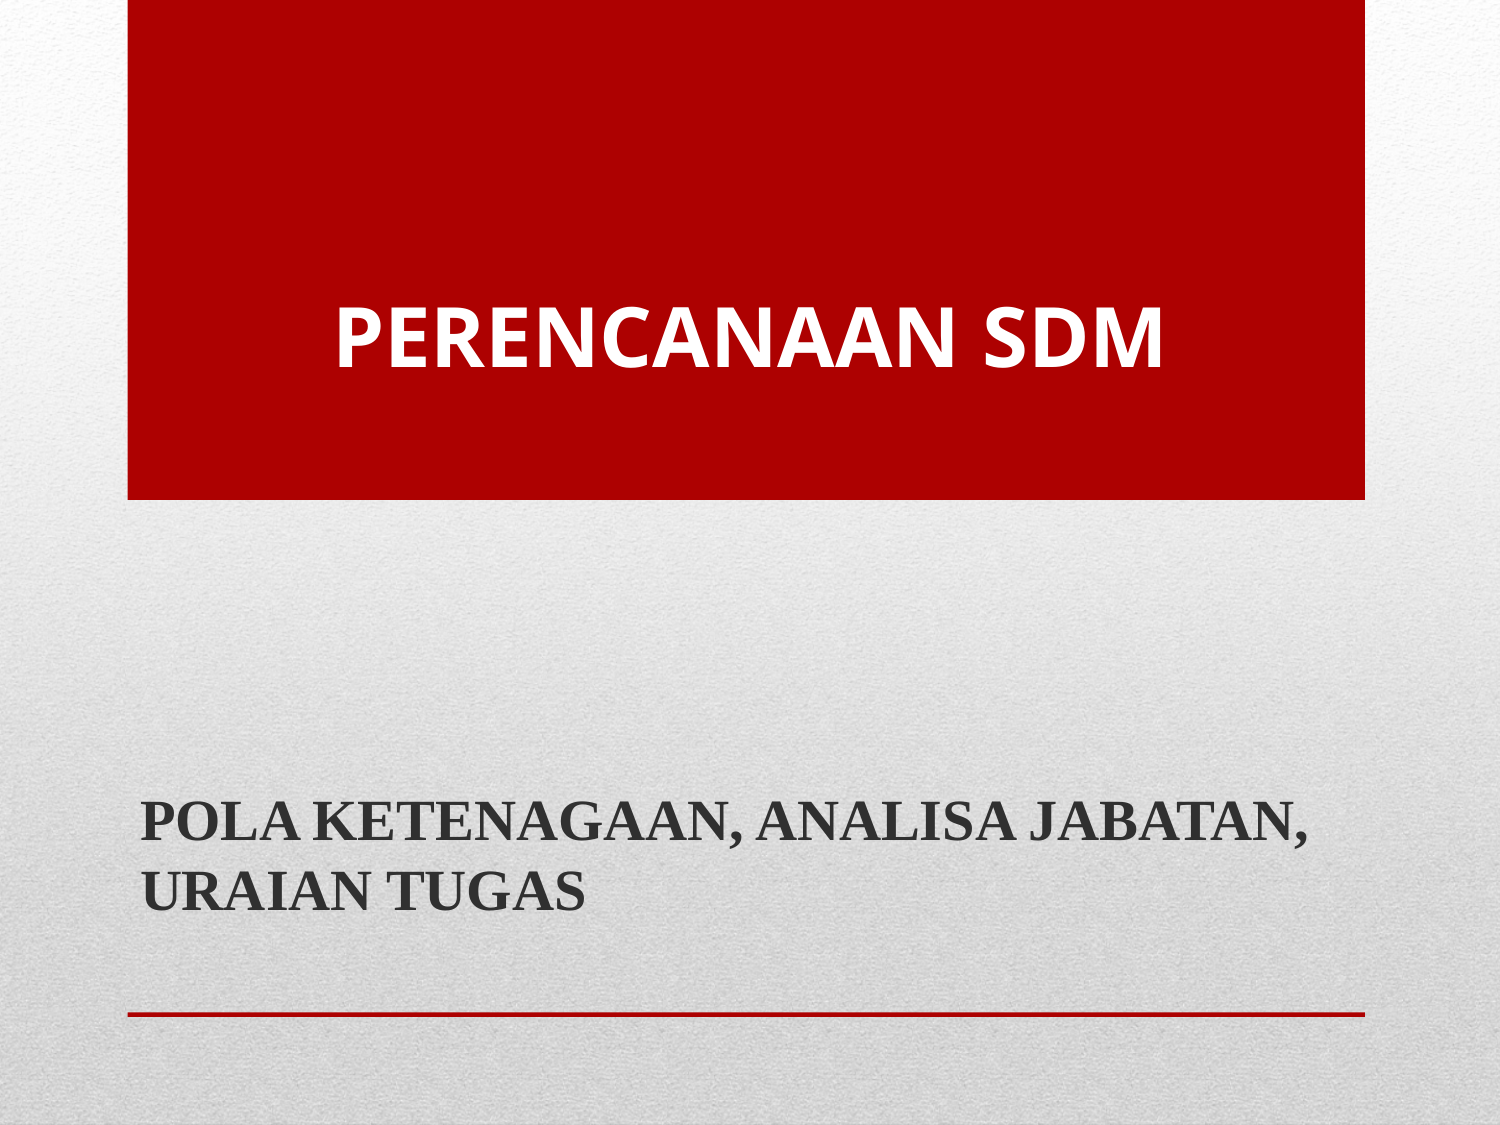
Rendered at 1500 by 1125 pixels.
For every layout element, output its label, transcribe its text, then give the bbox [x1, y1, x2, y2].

subtitle POLA KETENAGAAN, ANALISA JABATAN, URAIAN TUGAS [125, 774, 1365, 938]
title PERENCANAAN SDM [131, 141, 1370, 392]
